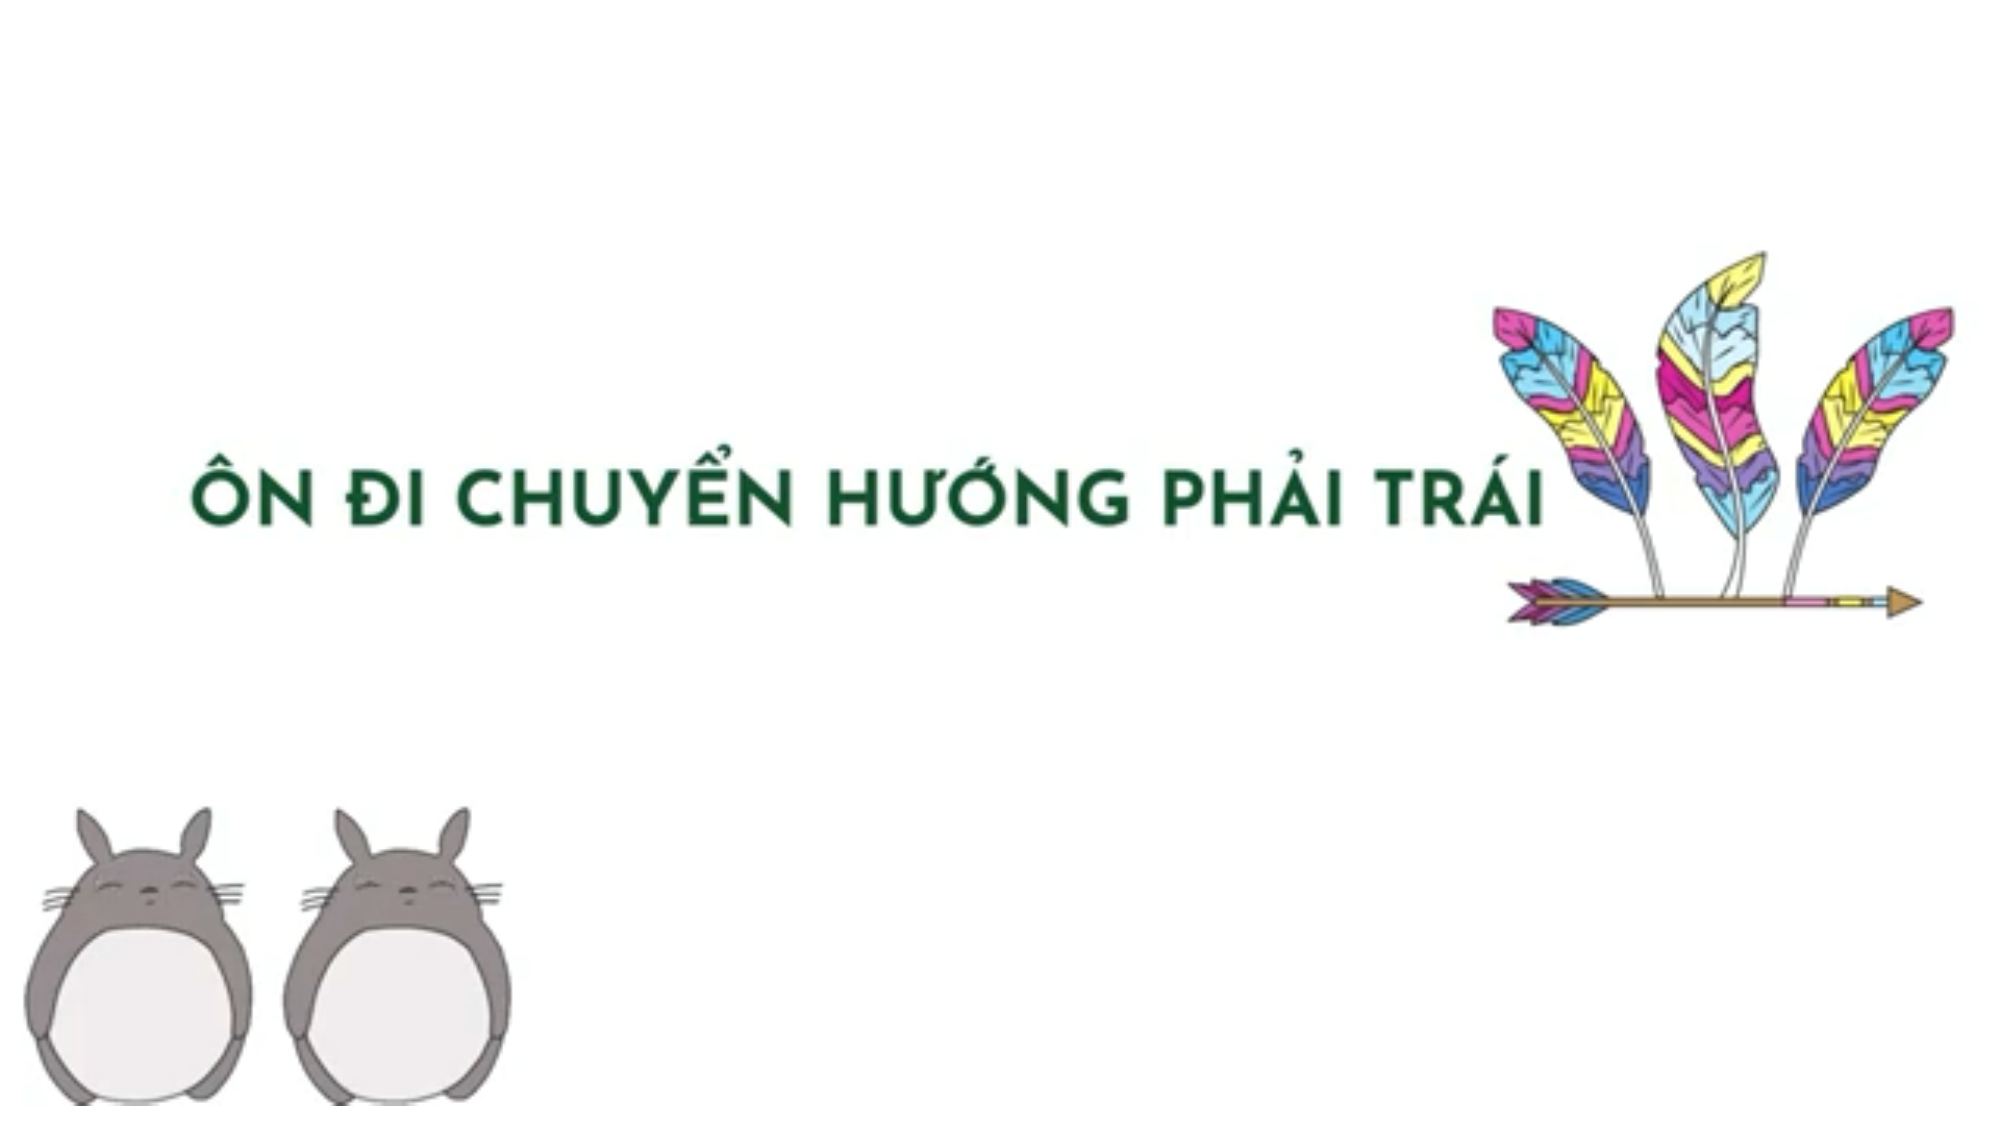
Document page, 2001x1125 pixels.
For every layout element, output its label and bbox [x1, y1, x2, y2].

list [0, 0, 2000, 1107]
